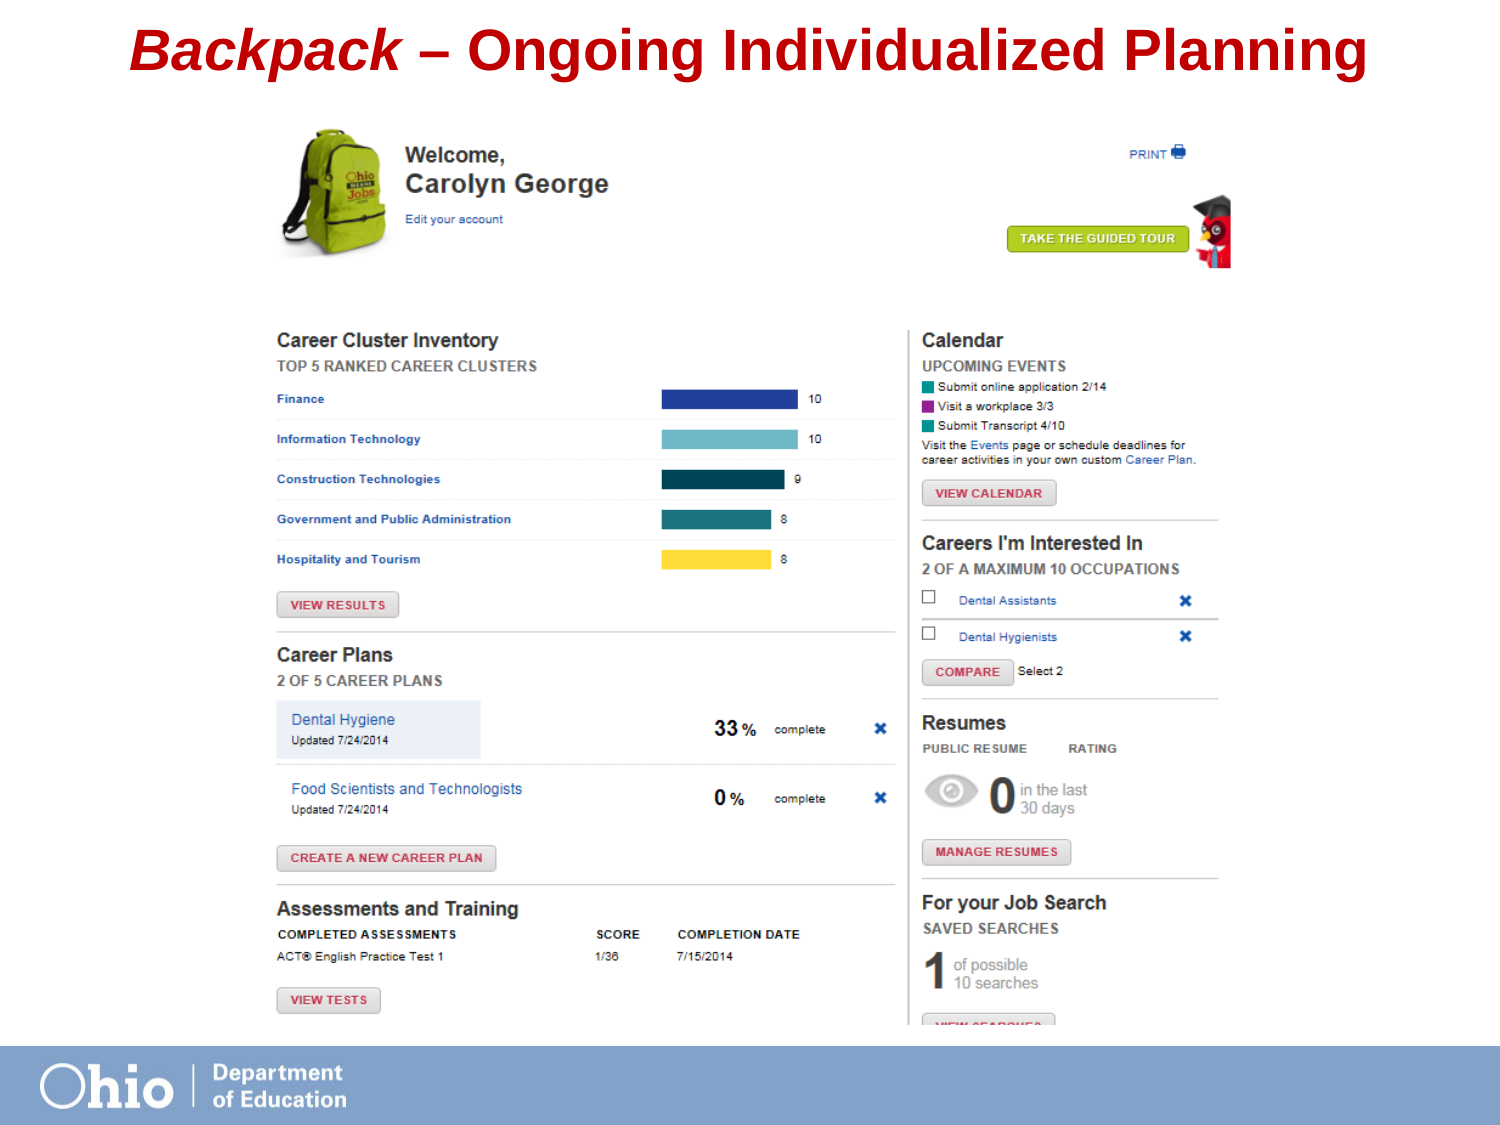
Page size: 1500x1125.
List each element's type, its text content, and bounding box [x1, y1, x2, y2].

title Backpack – Ongoing Individualized Planning [75, 12, 1425, 84]
picture [262, 114, 1238, 1026]
picture [0, 1046, 1500, 1125]
